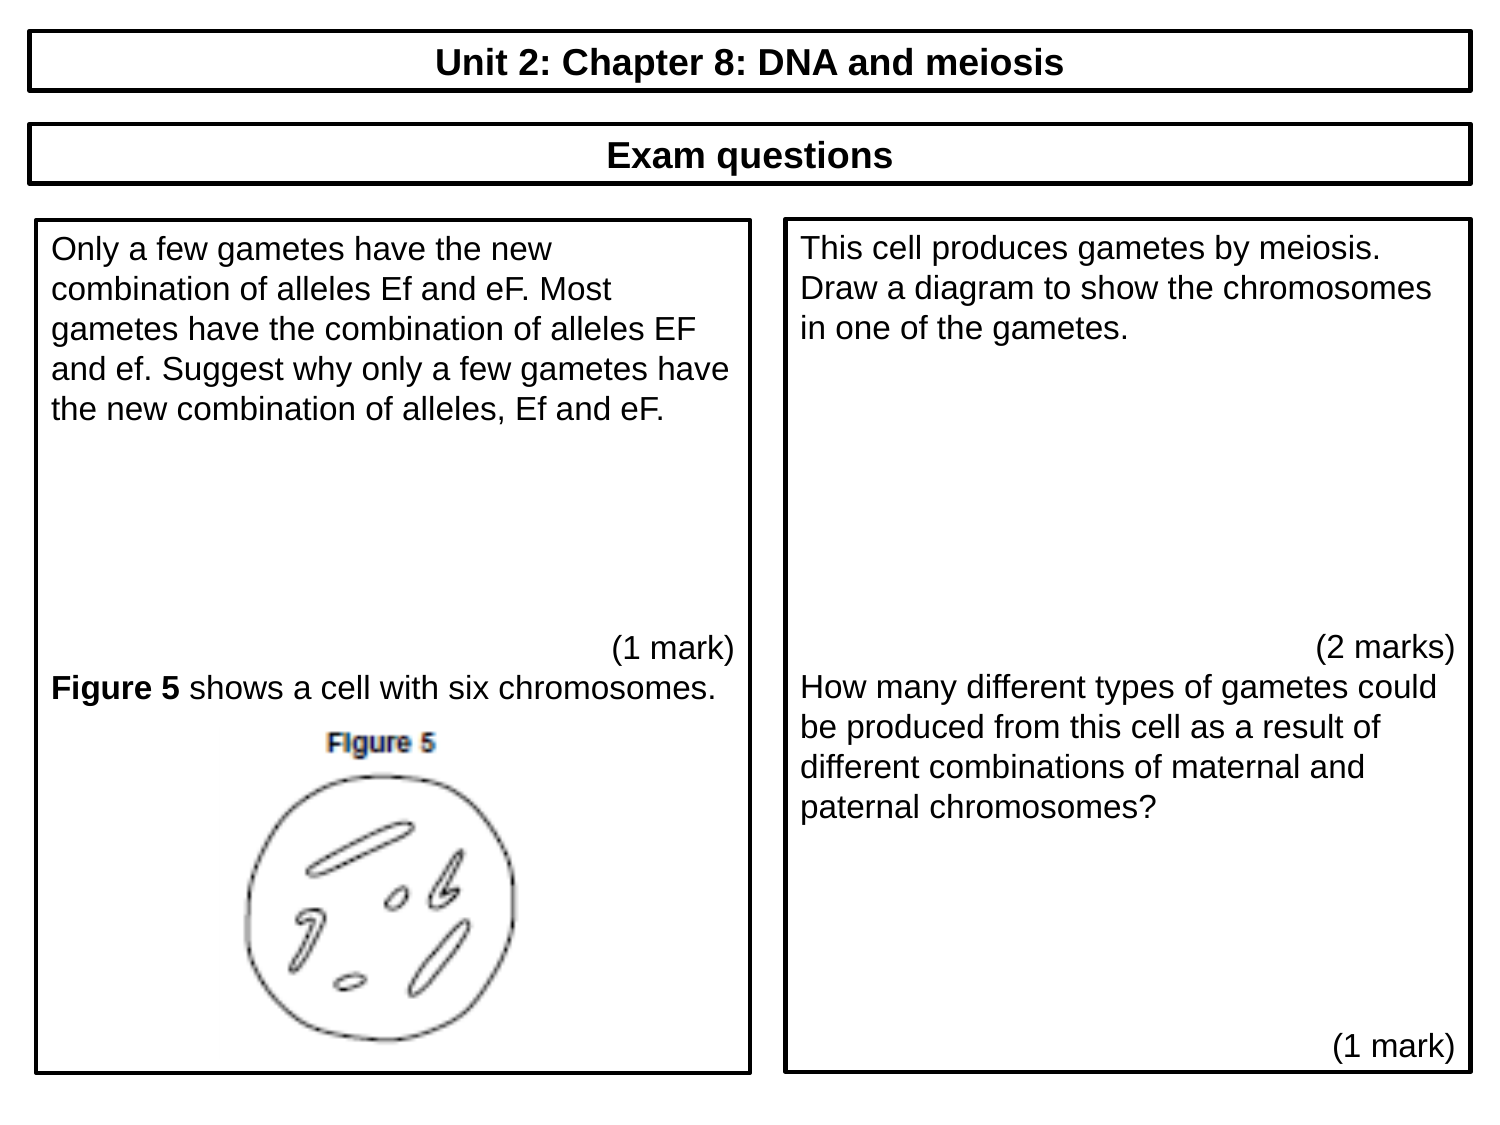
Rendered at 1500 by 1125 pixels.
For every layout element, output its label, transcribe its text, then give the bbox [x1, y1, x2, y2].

text_box This cell produces gametes by meiosis. Draw a diagram to show the chromosomes in one of the gametes. (2 marks) How many different types of gametes could be produced from this cell as a result of different combinations of maternal and paternal chromosomes? (1 mark) [783, 217, 1473, 1074]
picture [218, 727, 533, 1059]
text_box Only a few gametes have the new combination of alleles Ef and eF. Most gametes have the combination of alleles EF and ef. Suggest why only a few gametes have the new combination of alleles, Ef and eF. (1 mark) Figure 5 shows a cell with six chromosomes. [34, 218, 752, 1075]
text_box Unit 2: Chapter 8: DNA and meiosis [27, 29, 1473, 93]
text_box Exam questions [27, 122, 1473, 186]
